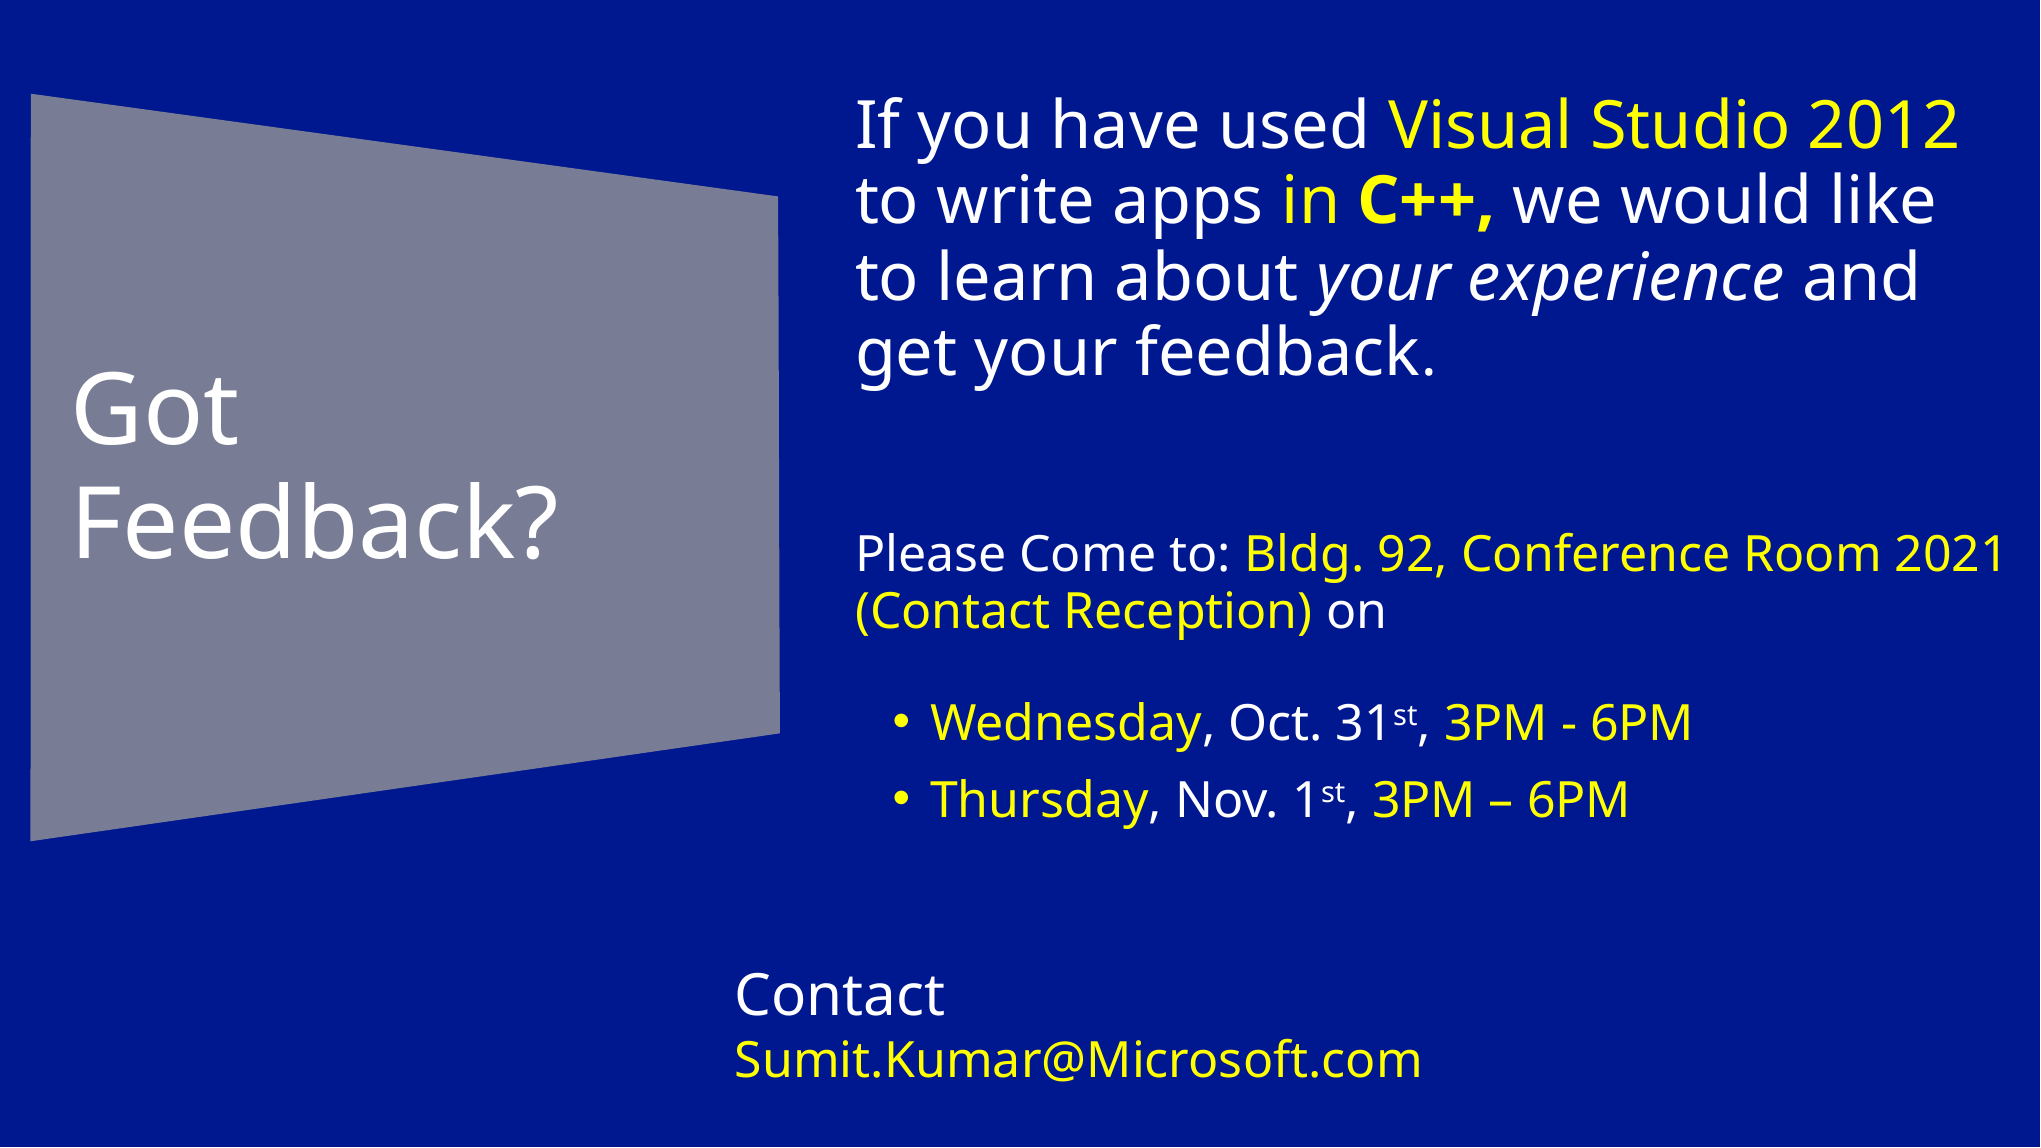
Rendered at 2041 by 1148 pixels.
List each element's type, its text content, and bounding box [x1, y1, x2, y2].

list If you have used Visual Studio 2012 to write apps in C++, we would like to learn about your experience and get your feedback. Please Come to: Bldg. 92, Conference Room 2021 (Contact Reception) on Wednesday, Oct. 31st, 3PM - 6PM Thursday, Nov. 1st, 3PM – 6PM [825, 363, 2041, 514]
text_box Contact Sumit.Kumar@Microsoft.com [720, 879, 1830, 1148]
text_box Got Feedback? [30, 93, 780, 842]
